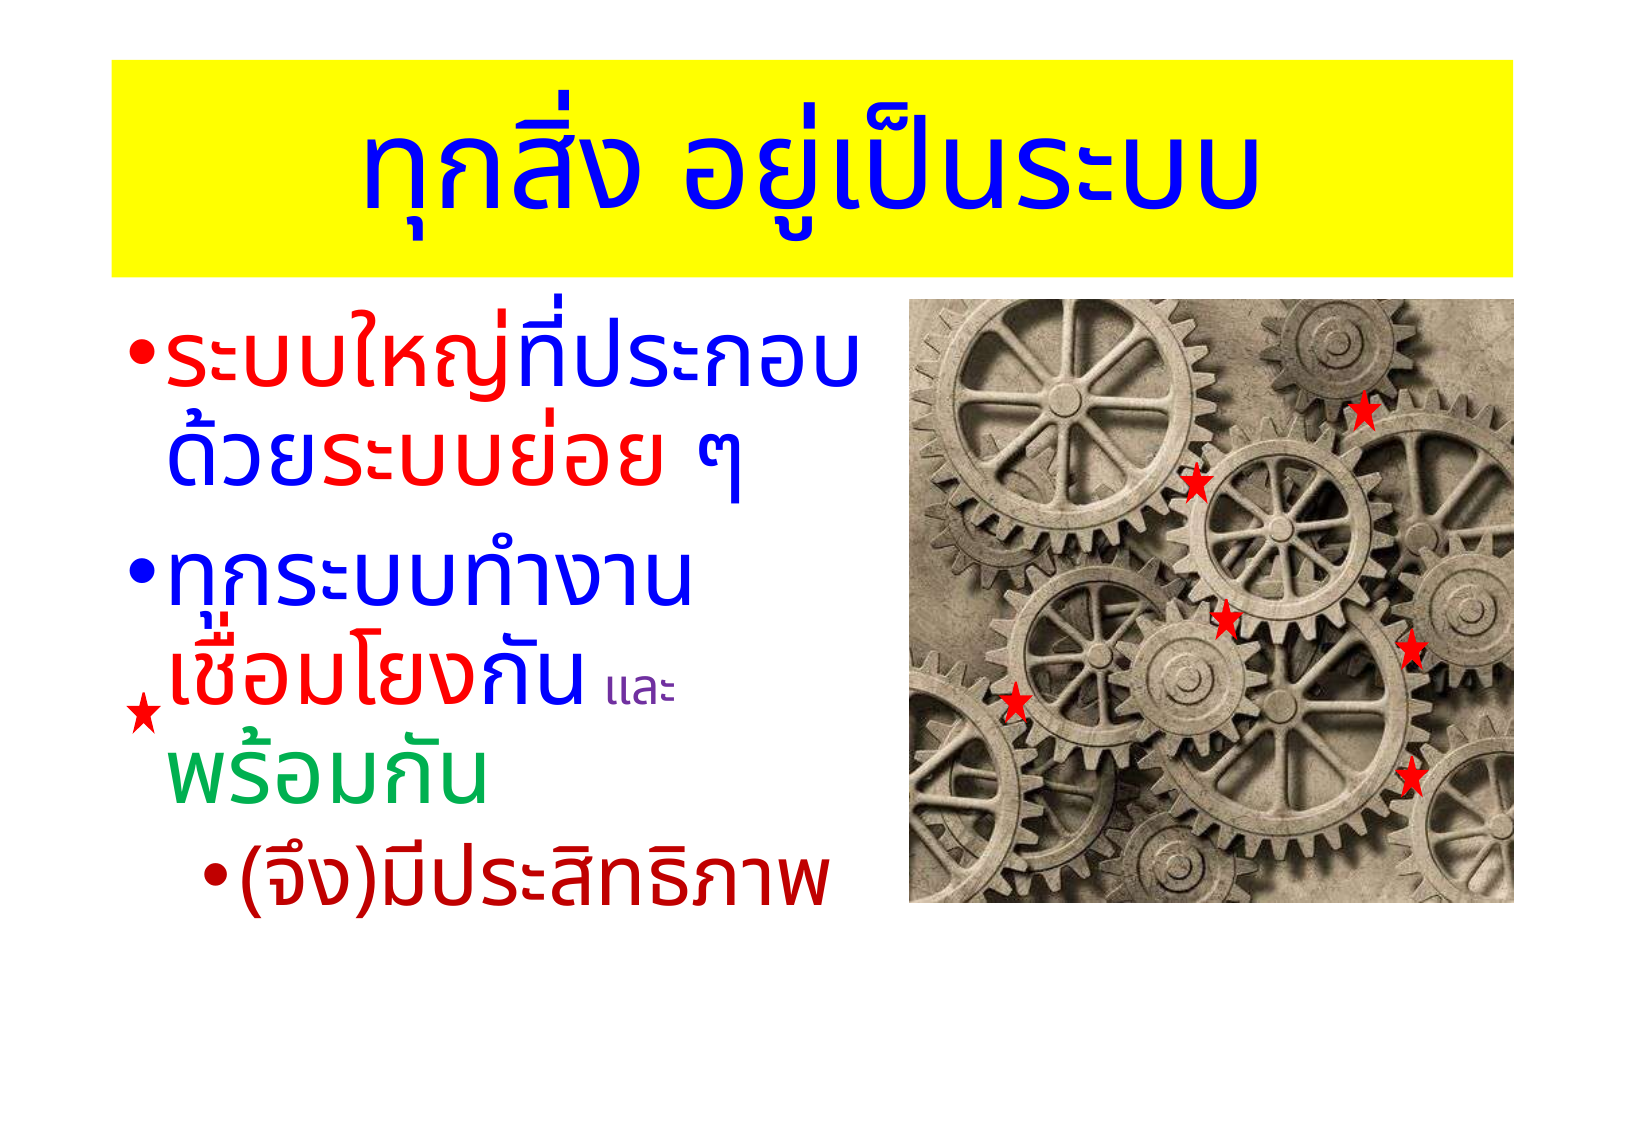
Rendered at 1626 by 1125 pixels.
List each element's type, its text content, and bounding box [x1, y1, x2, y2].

text_box [126, 692, 161, 734]
list ระบบใหญ่ที่ประกอบด้วยระบบย่อย ๆ ทุกระบบทำงานเชื่อมโยงกัน และ พร้อมกัน (จึง)มีประสิทธิภาพ [111, 299, 893, 1014]
title ทุกสิ่ง อยู่เป็นระบบ [111, 59, 1514, 278]
picture [909, 299, 1514, 903]
